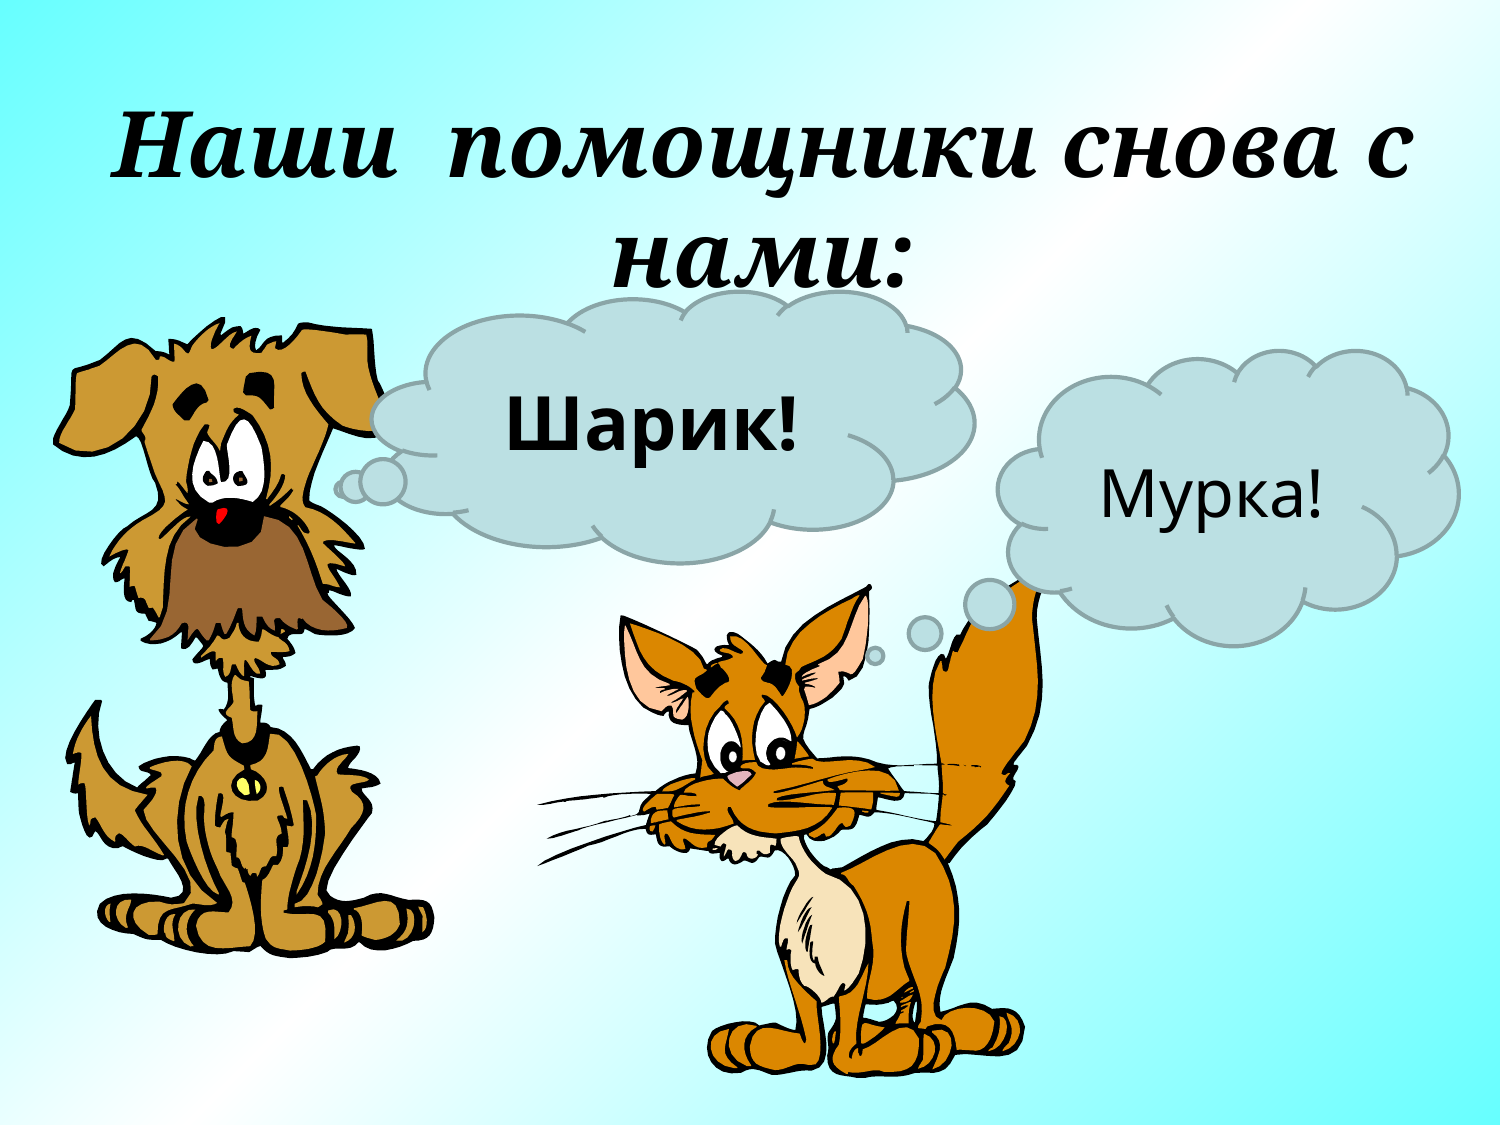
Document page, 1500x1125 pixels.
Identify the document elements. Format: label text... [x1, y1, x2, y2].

picture [52, 290, 438, 960]
text_box Шарик! [442, 289, 977, 550]
title Наши помощники снова с нами: [88, 101, 1439, 290]
picture [537, 550, 1061, 1083]
text_box Мурка! [995, 348, 1461, 649]
